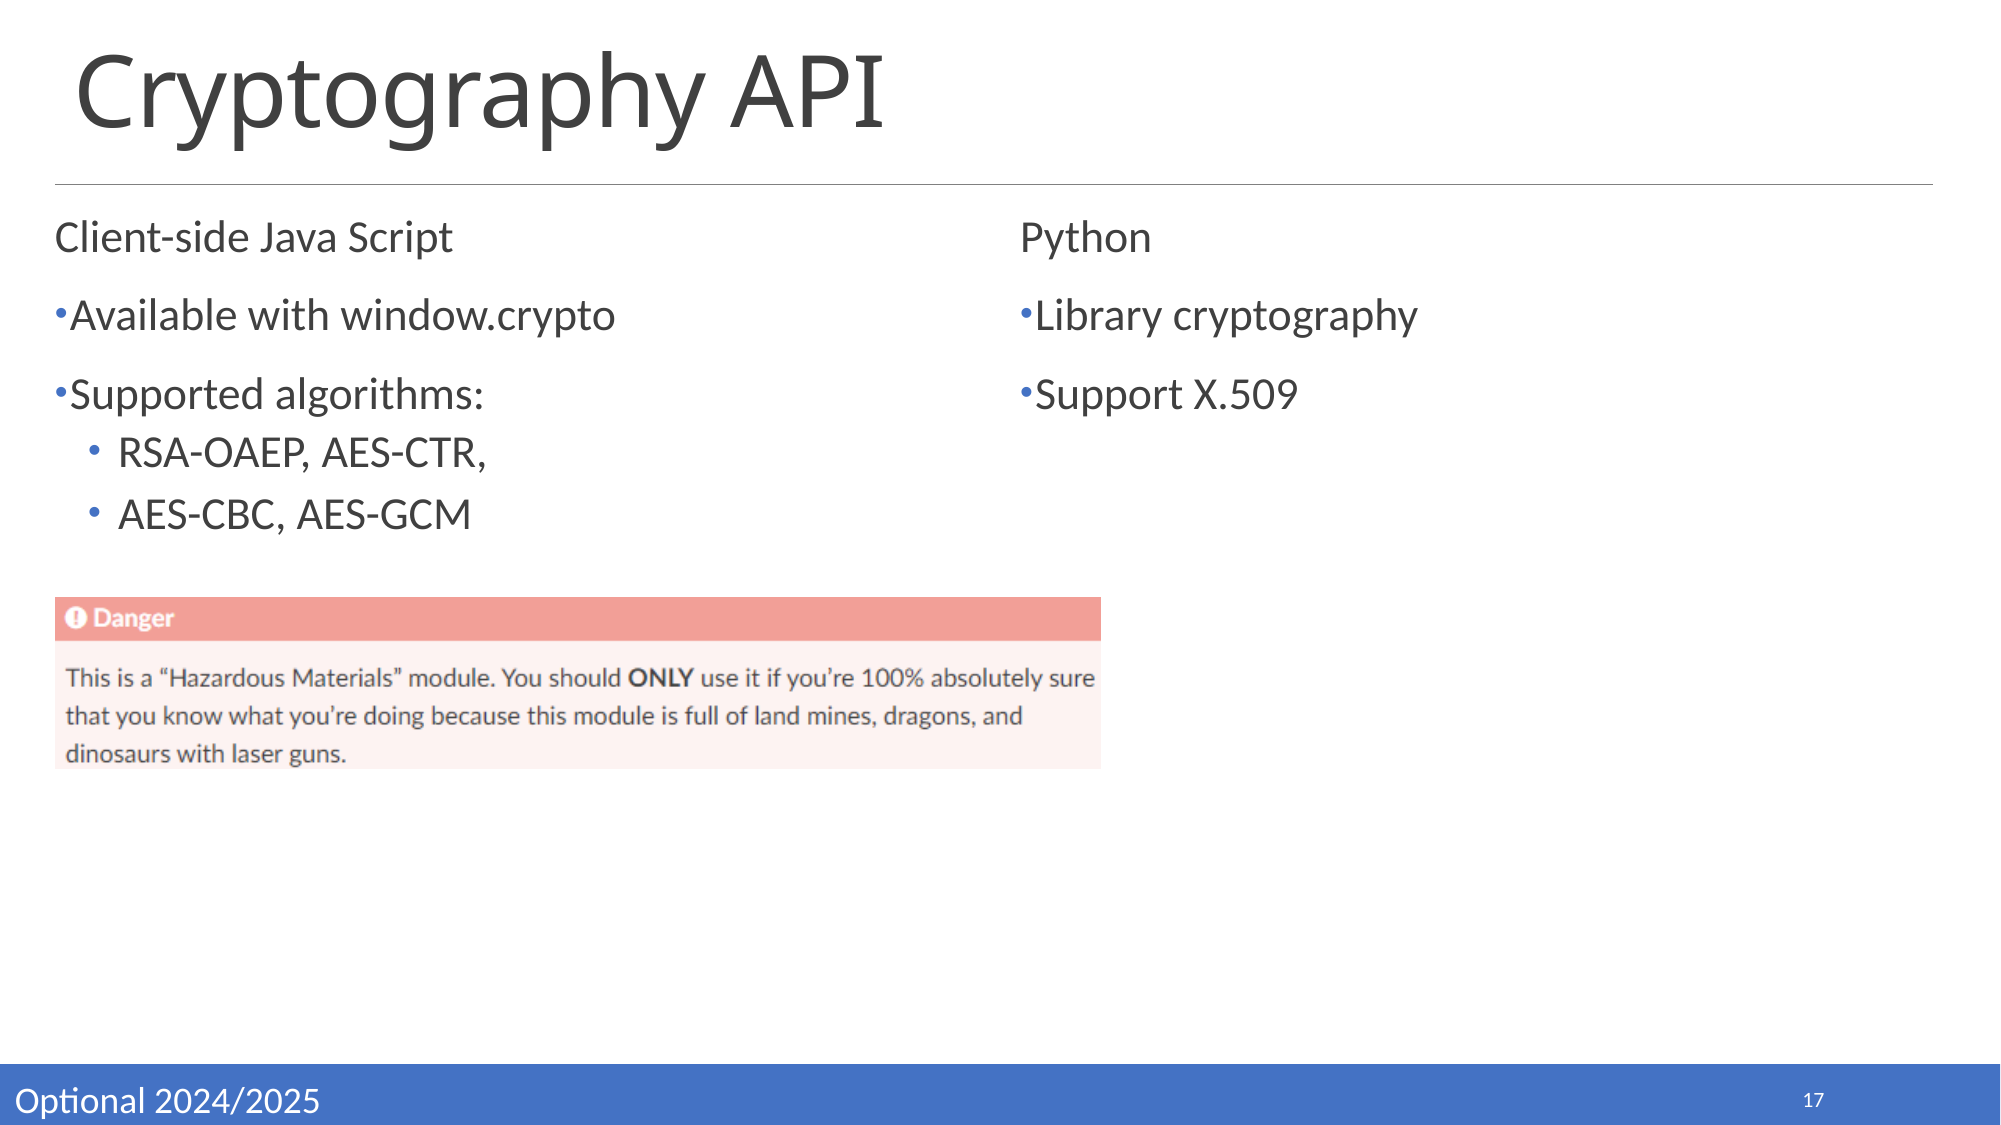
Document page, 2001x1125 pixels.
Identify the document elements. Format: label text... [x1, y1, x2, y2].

picture [54, 597, 1101, 769]
slide_number 17 [1624, 1077, 1840, 1120]
text_box Optional 2024/2025 [0, 1068, 1000, 1125]
title Cryptography API [59, 29, 1937, 156]
list Python Library cryptography Support X.509 [1020, 206, 1934, 468]
list Client-side Java Script Available with window.crypto Supported algorithms: RSA-OAEP, AES-CTR, AES-CBC, AES-GCM [55, 206, 990, 563]
